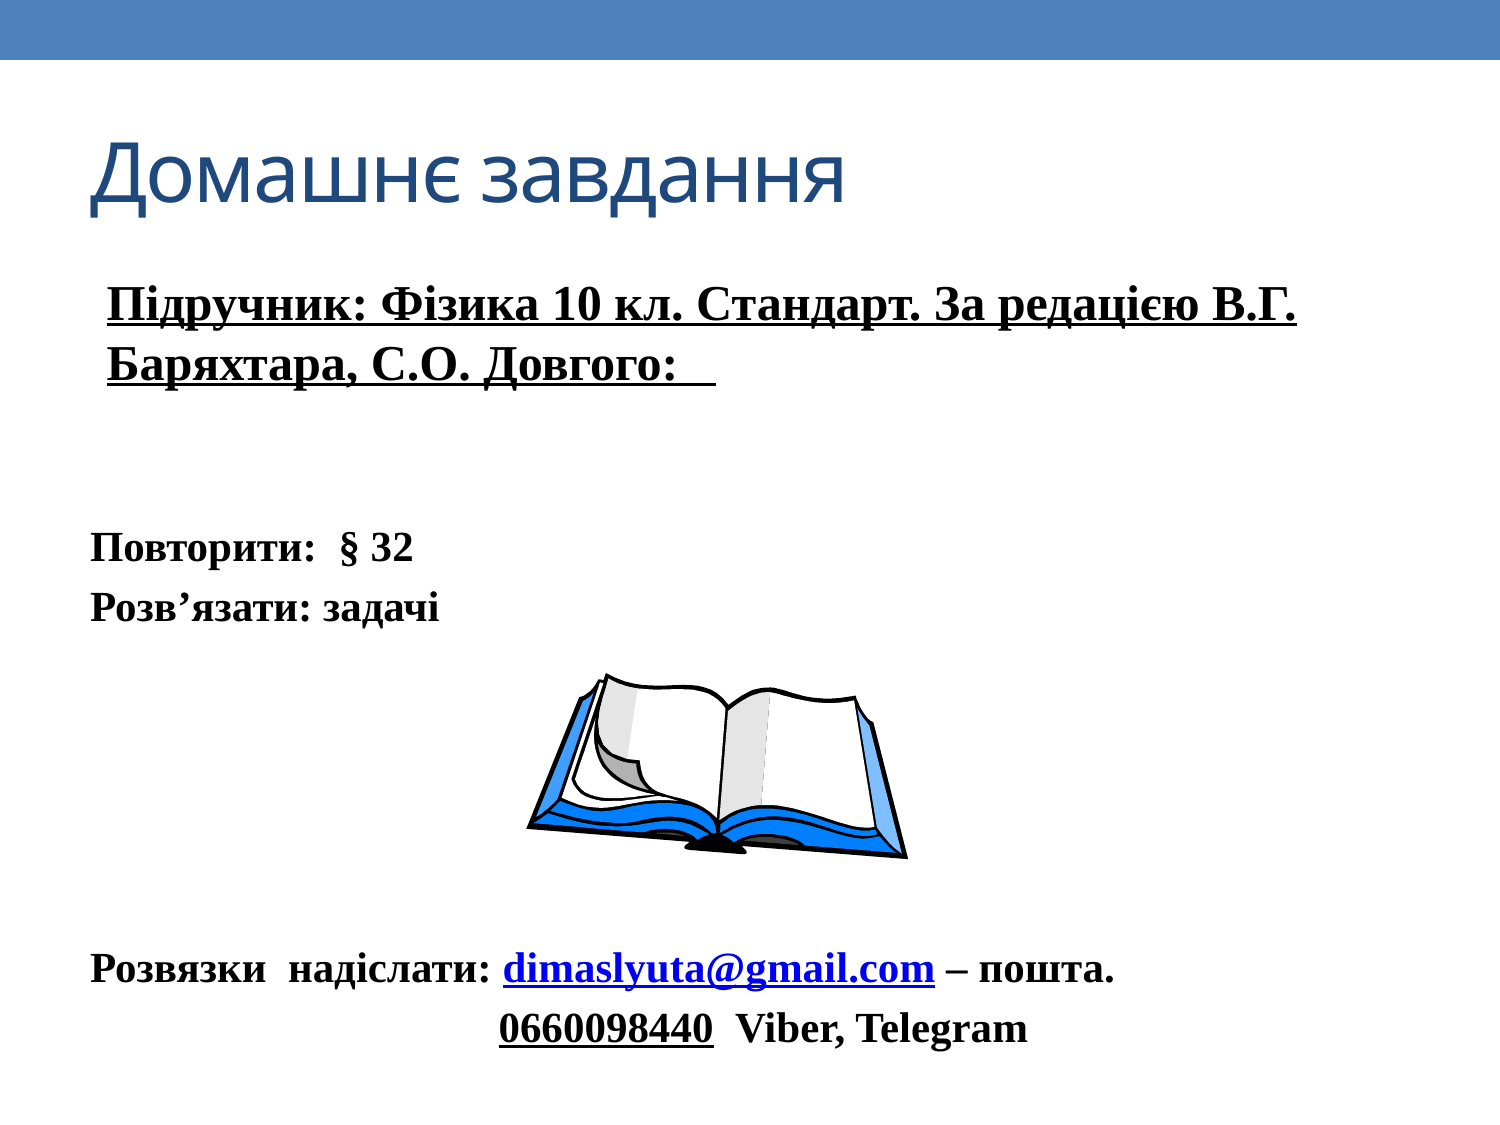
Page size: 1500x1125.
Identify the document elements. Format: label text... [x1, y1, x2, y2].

list Підручник: Фізика 10 кл. Стандарт. За редацією В.Г. Баряхтара, С.О. Довгого: Повторити: § 32 Розв’язати: задачі Розвязки надіслати: dimaslyuta@gmail.com – пошта. 0660098440 Viber, Telegram [75, 262, 1425, 1063]
picture [532, 666, 916, 854]
title Домашнє завдання [75, 87, 1425, 250]
